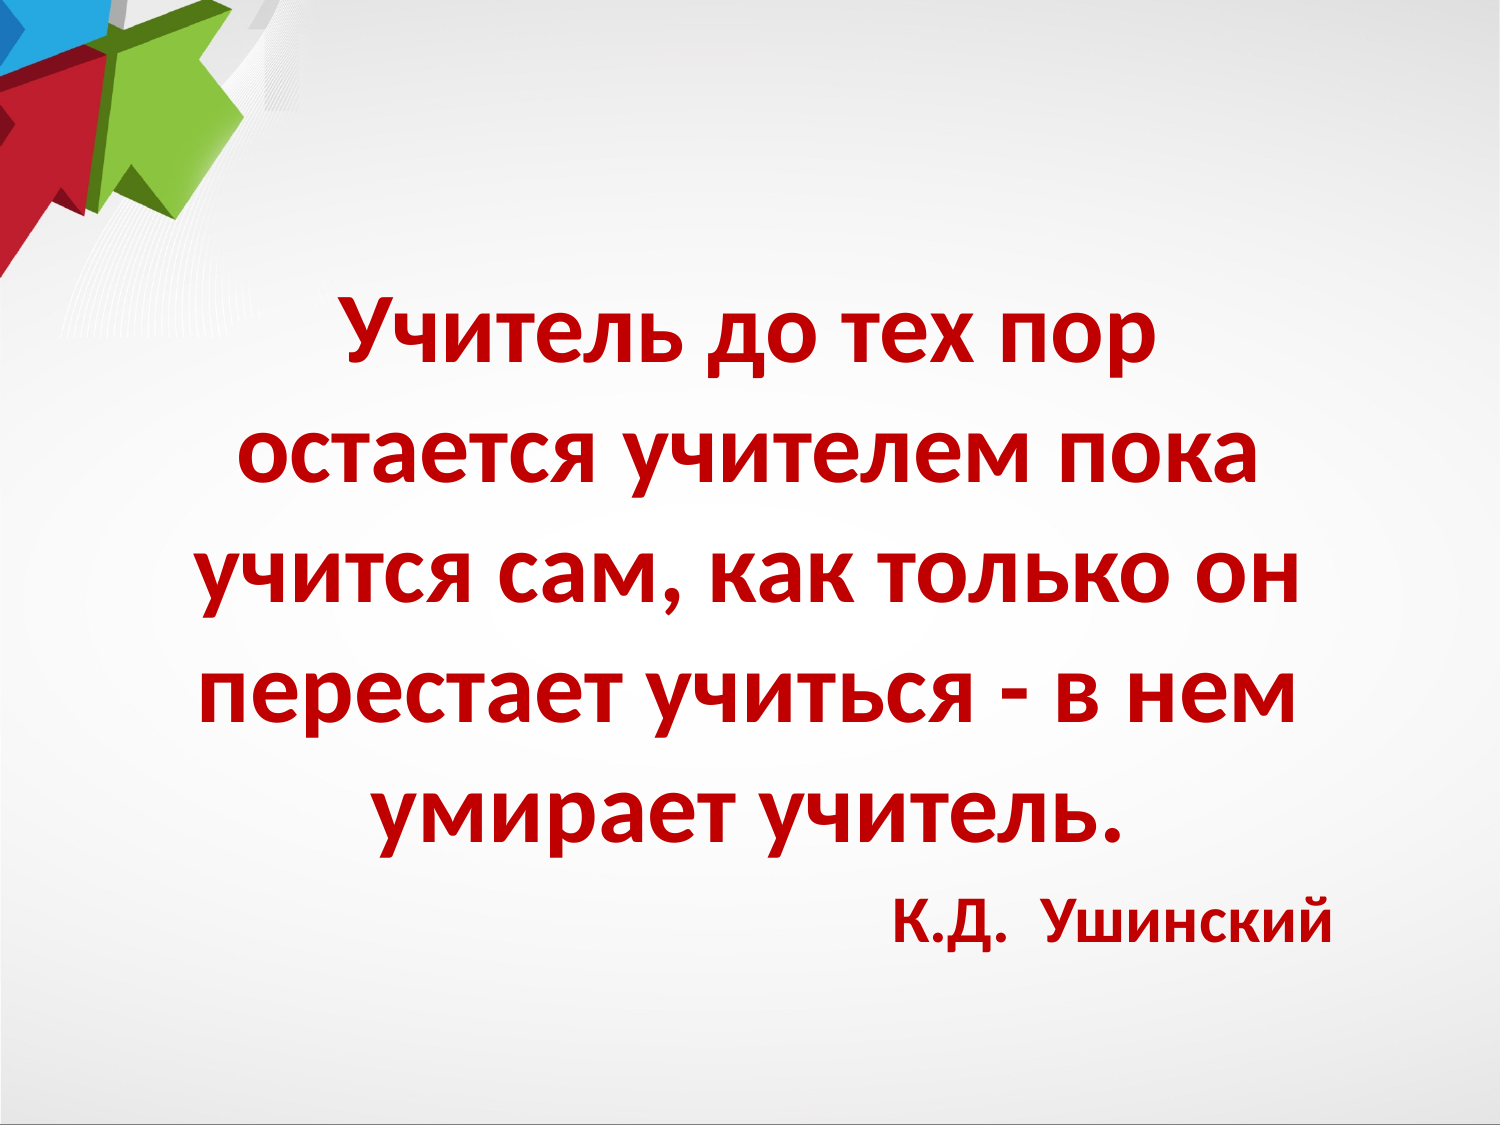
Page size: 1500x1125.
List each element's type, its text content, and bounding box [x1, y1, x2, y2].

list Учитель до тех пор остается учителем пока учится сам, как только он перестает учиться - в нем умирает учитель. К.Д. Ушинский [147, 255, 1350, 998]
picture [0, 0, 1500, 1124]
